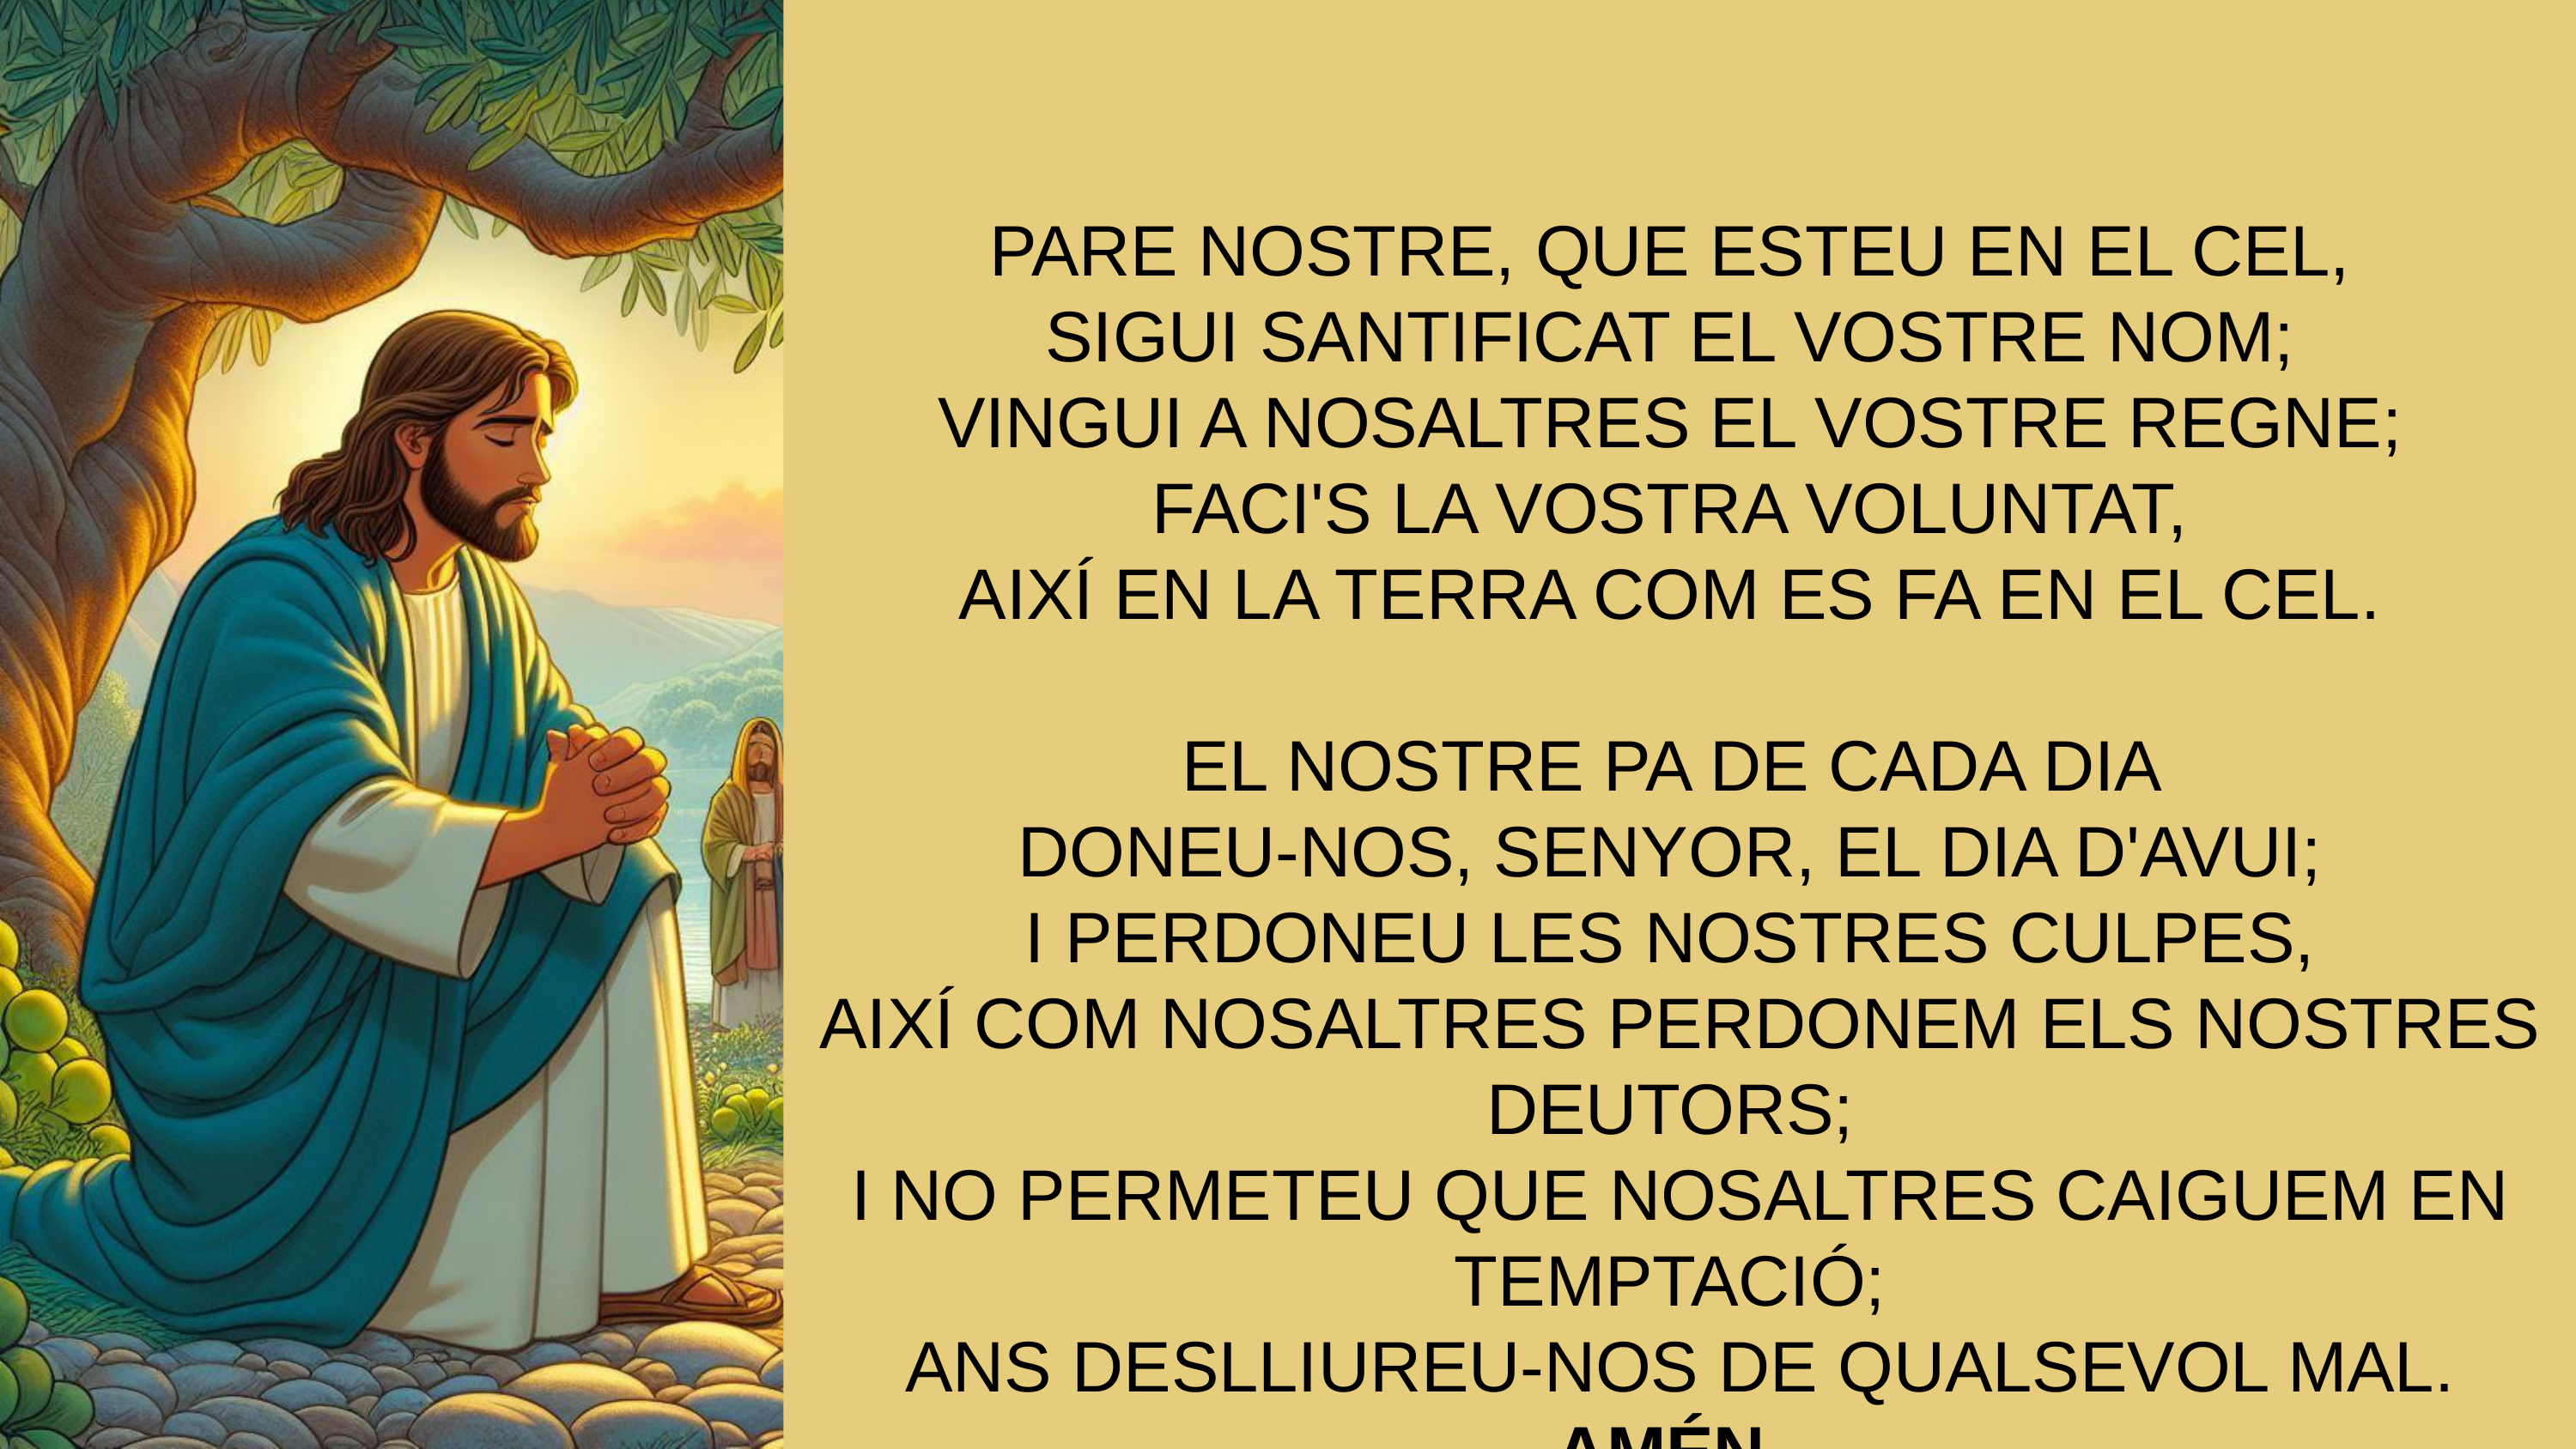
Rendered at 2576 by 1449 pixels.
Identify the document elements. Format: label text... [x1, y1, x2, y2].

text_box PARE NOSTRE, QUE ESTEU EN EL CEL, SIGUI SANTIFICAT EL VOSTRE NOM; VINGUI A NOSALTRES EL VOSTRE REGNE; FACI'S LA VOSTRA VOLUNTAT, AIXÍ EN LA TERRA COM ES FA EN EL CEL. EL NOSTRE PA DE CADA DIA DONEU-NOS, SENYOR, EL DIA D'AVUI; I PERDONEU LES NOSTRES CULPES, AIXÍ COM NOSALTRES PERDONEM ELS NOSTRES DEUTORS; I NO PERMETEU QUE NOSALTRES CAIGUEM EN TEMPTACIÓ; ANS DESLLIUREU-NOS DE QUALSEVOL MAL. AMÉN. [784, 203, 2576, 1449]
text_box [0, 0, 784, 1449]
